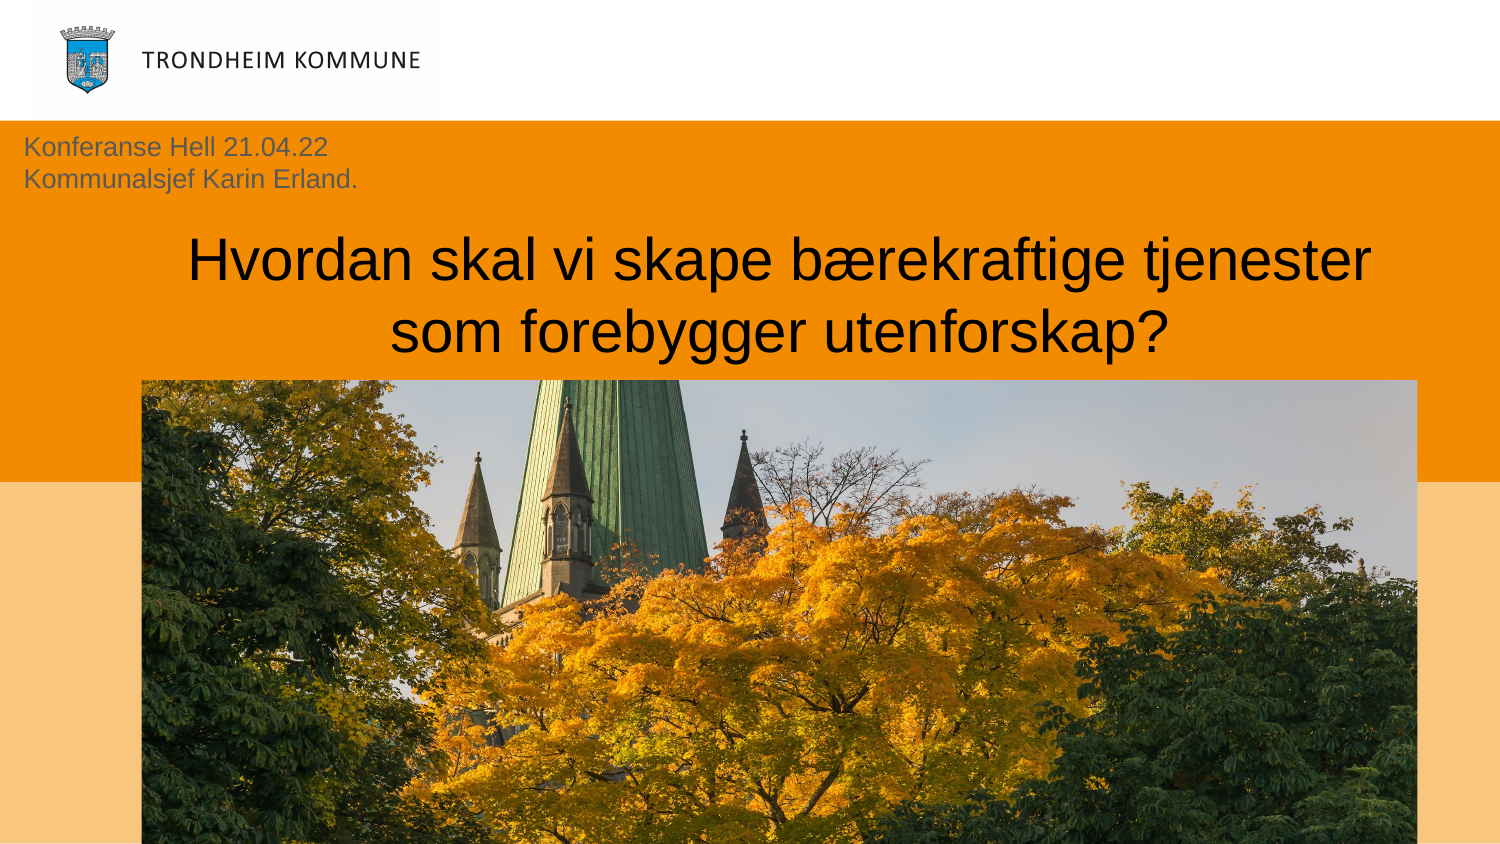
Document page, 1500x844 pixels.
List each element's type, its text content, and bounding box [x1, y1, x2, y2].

subtitle Konferanse Hell 21.04.22 Kommunalsjef Karin Erland. [11, 117, 1022, 215]
picture [33, 0, 446, 117]
picture [141, 379, 1418, 844]
title Hvordan skal vi skape bærekraftige tjenester som forebygger utenforskap? [124, 208, 1437, 381]
